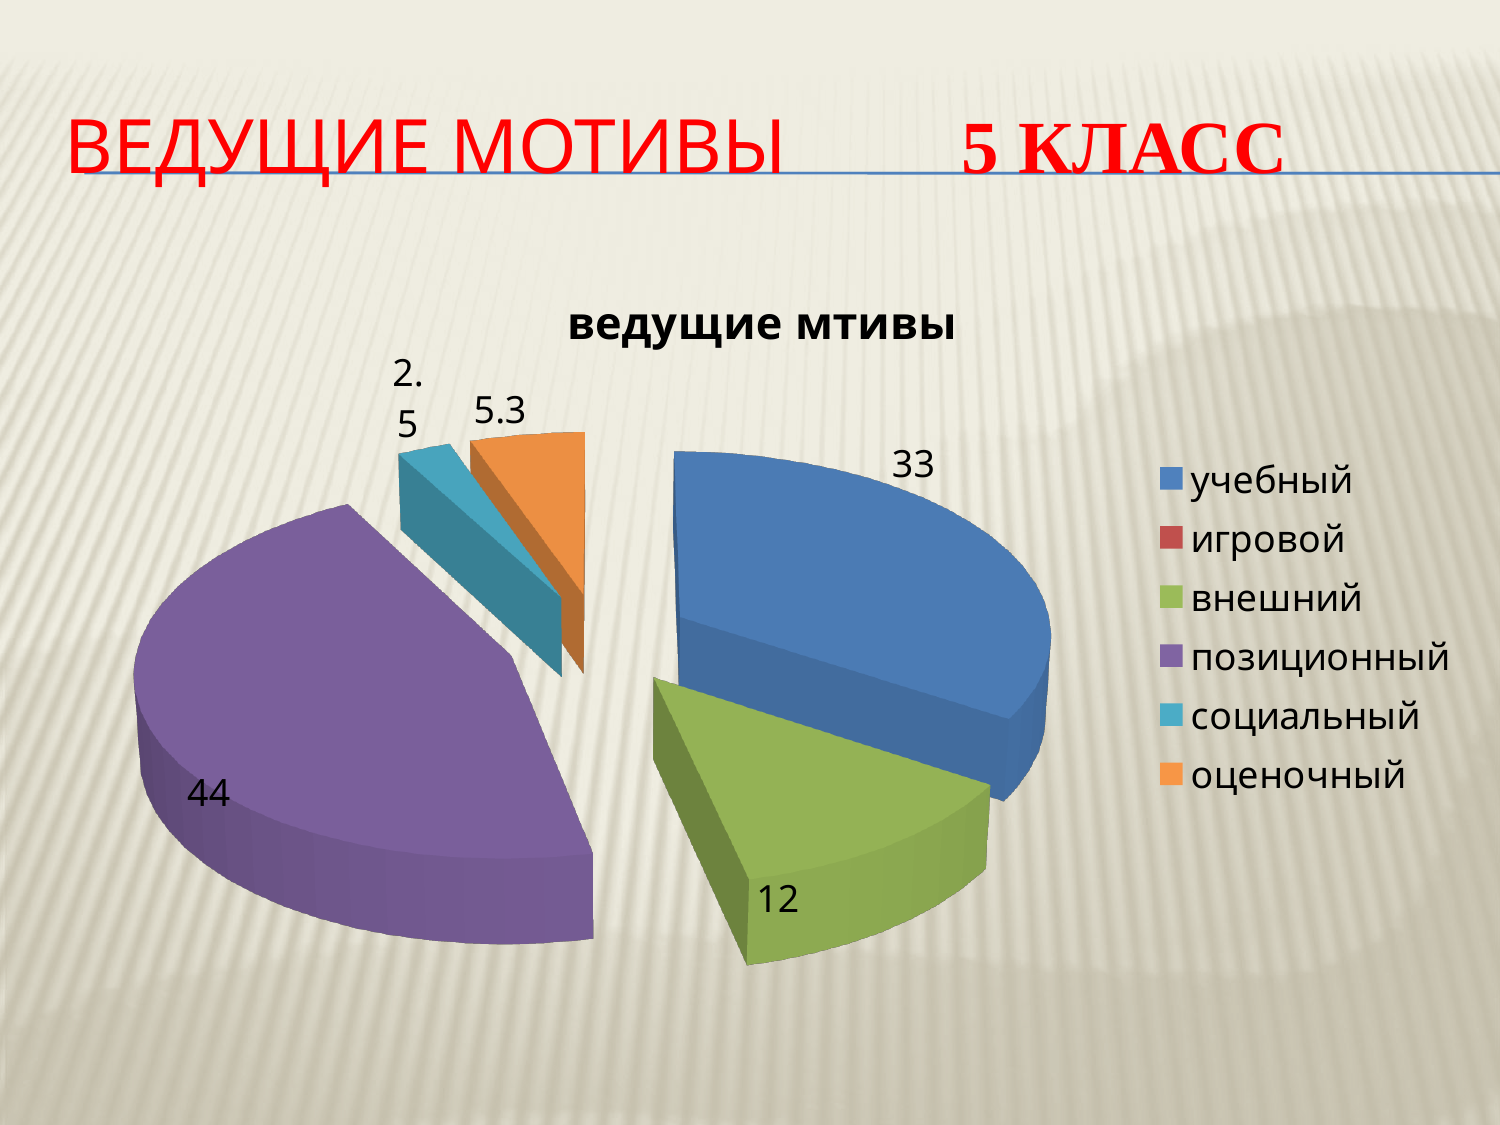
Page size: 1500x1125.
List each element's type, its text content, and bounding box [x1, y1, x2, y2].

chart [49, 254, 1476, 998]
title Ведущие мотивы 5 класс [50, 75, 1475, 213]
